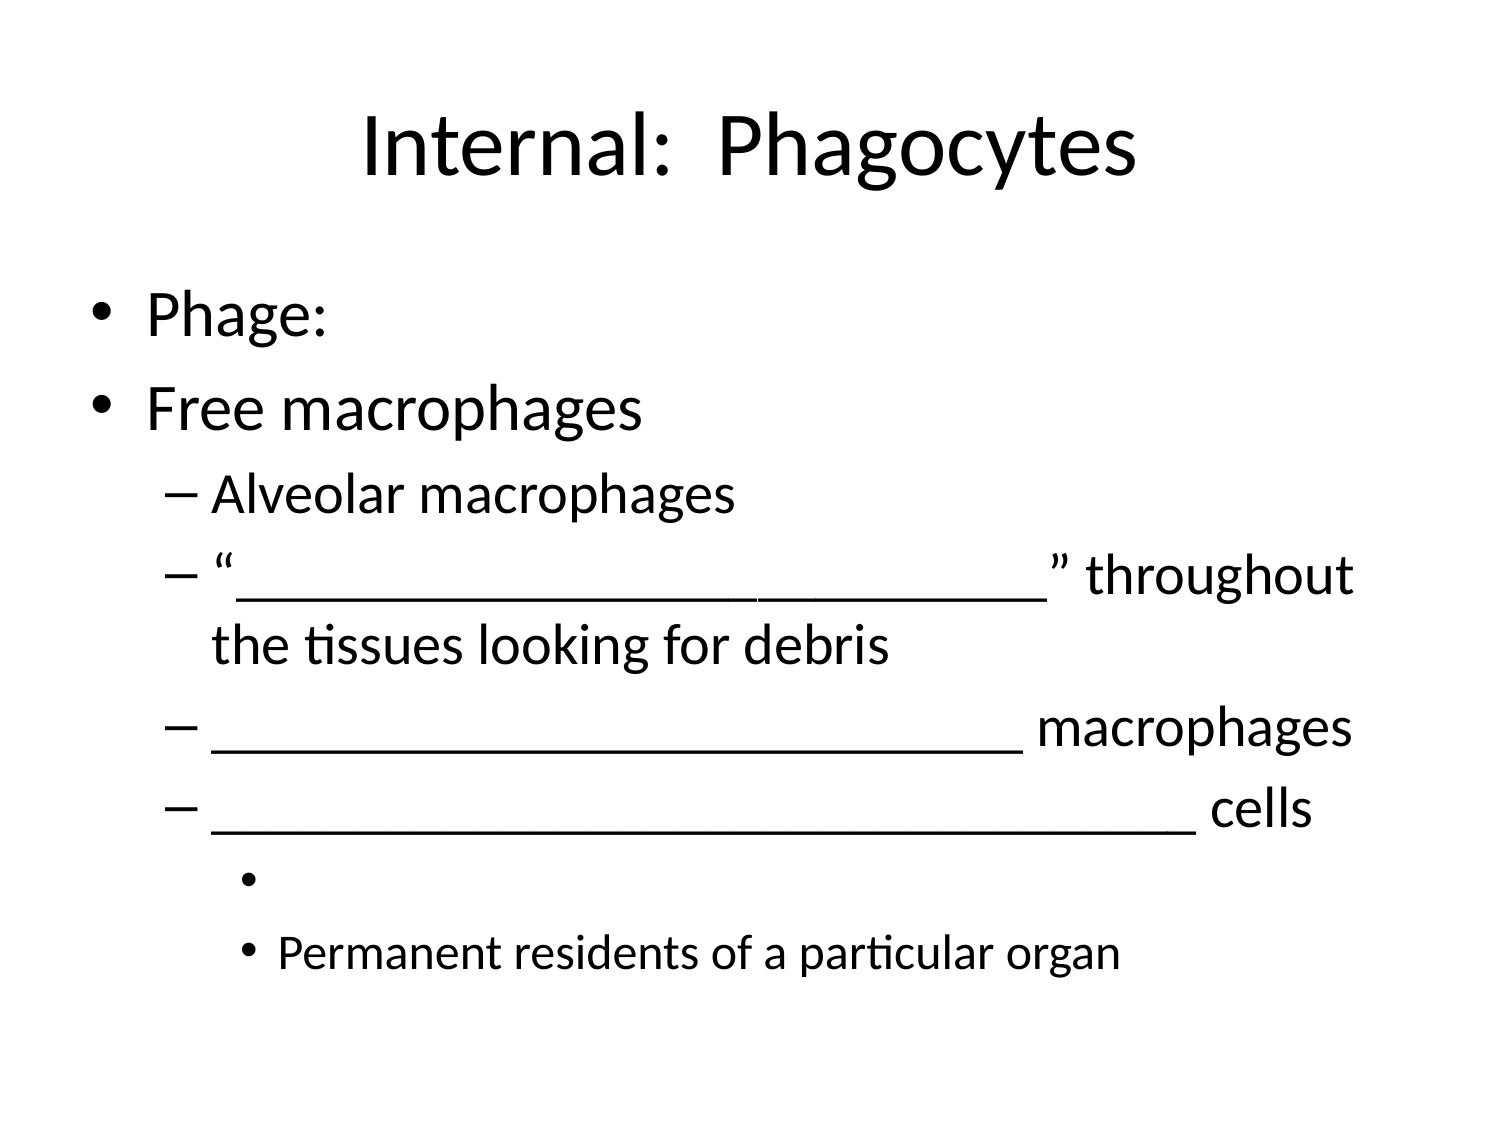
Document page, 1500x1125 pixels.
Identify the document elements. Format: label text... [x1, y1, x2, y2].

title Internal: Phagocytes [75, 45, 1425, 233]
list Phage: Free macrophages Alveolar macrophages “____________________________” throughout the tissues looking for debris ____________________________ macrophages __________________________________ cells Permanent residents of a particular organ [75, 262, 1425, 1005]
